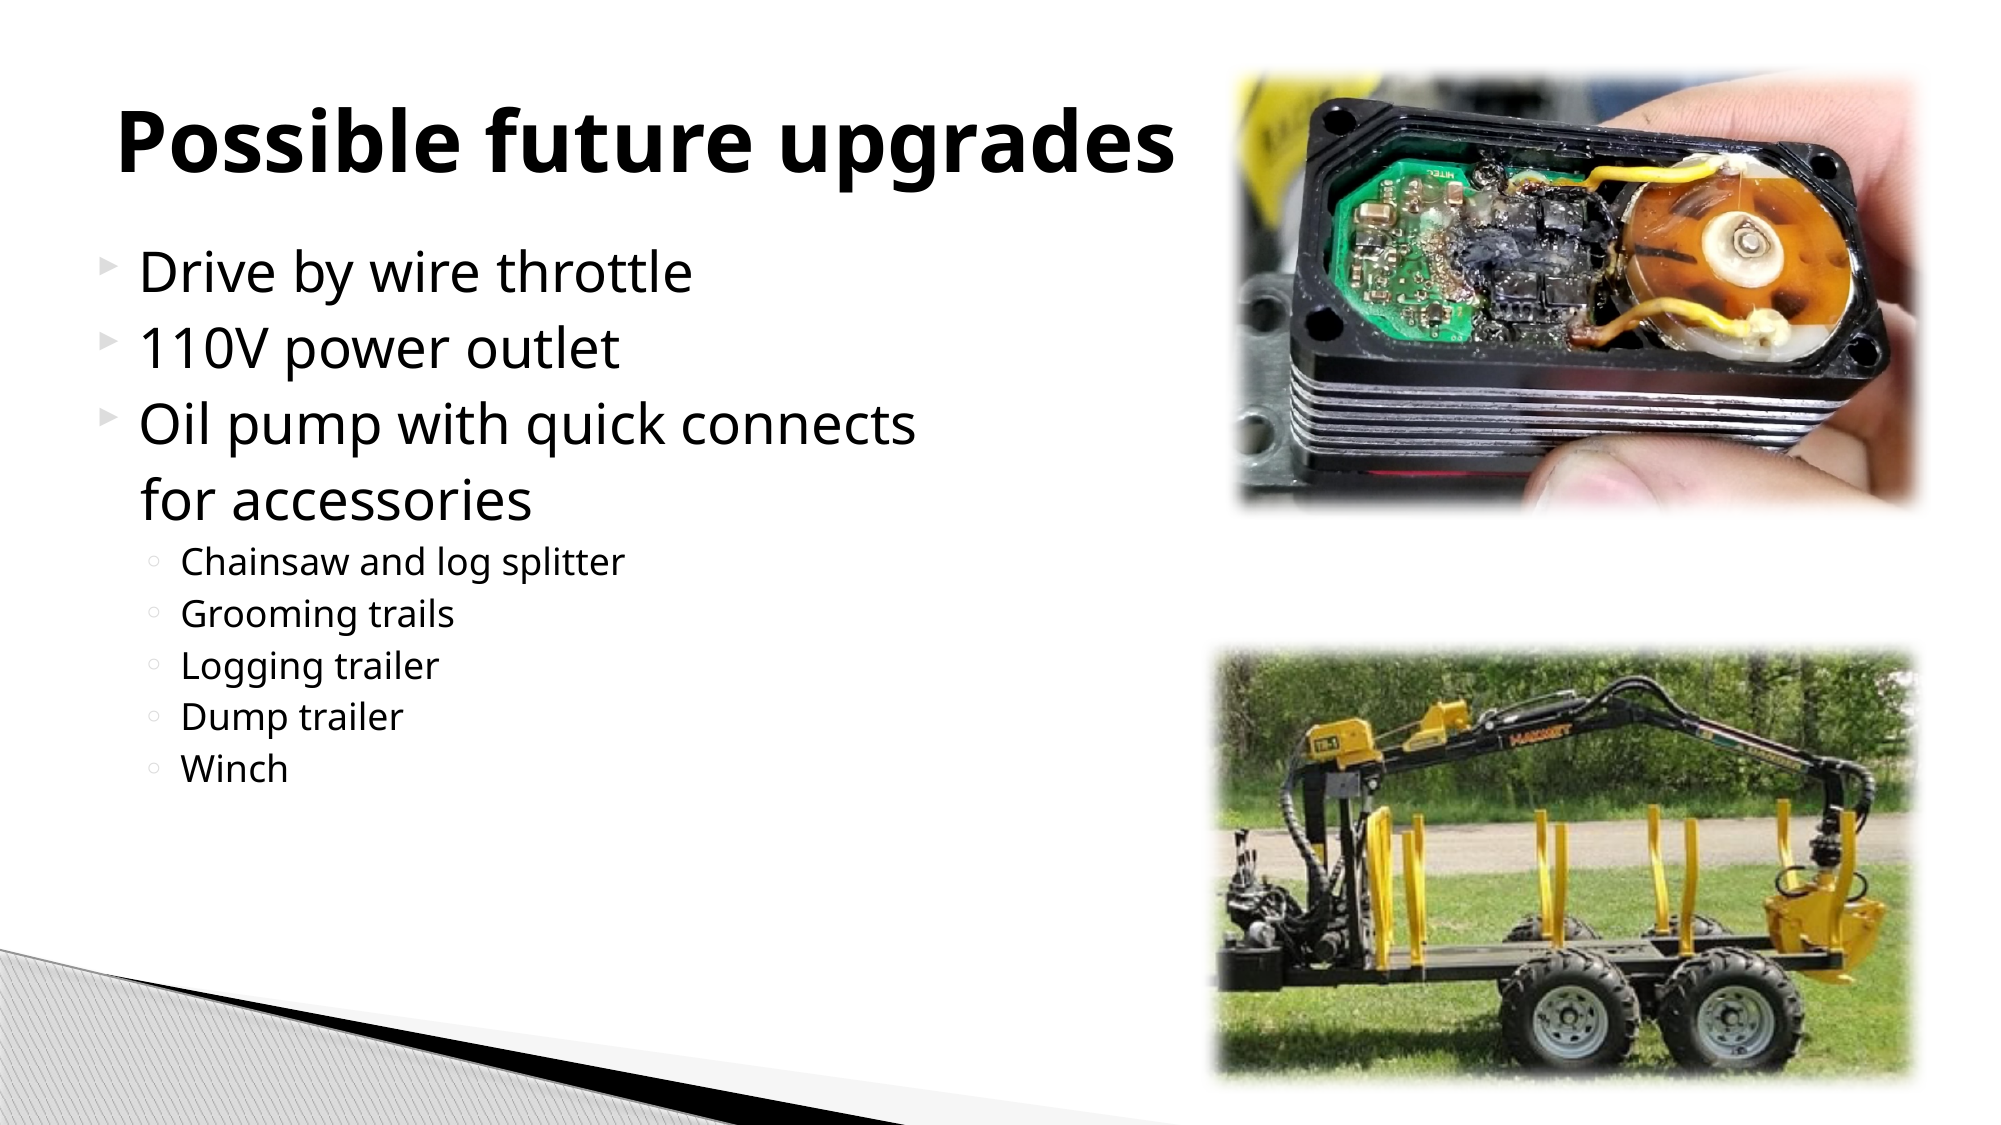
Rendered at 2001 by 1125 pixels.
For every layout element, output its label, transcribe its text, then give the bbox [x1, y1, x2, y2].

list Drive by wire throttle 110V power outlet Oil pump with quick connects for accessories Chainsaw and log splitter Grooming trails Logging trailer Dump trailer Winch [63, 229, 1864, 972]
title Possible future upgrades [99, 45, 1900, 233]
picture [1224, 62, 1933, 520]
picture [1201, 637, 1927, 1094]
